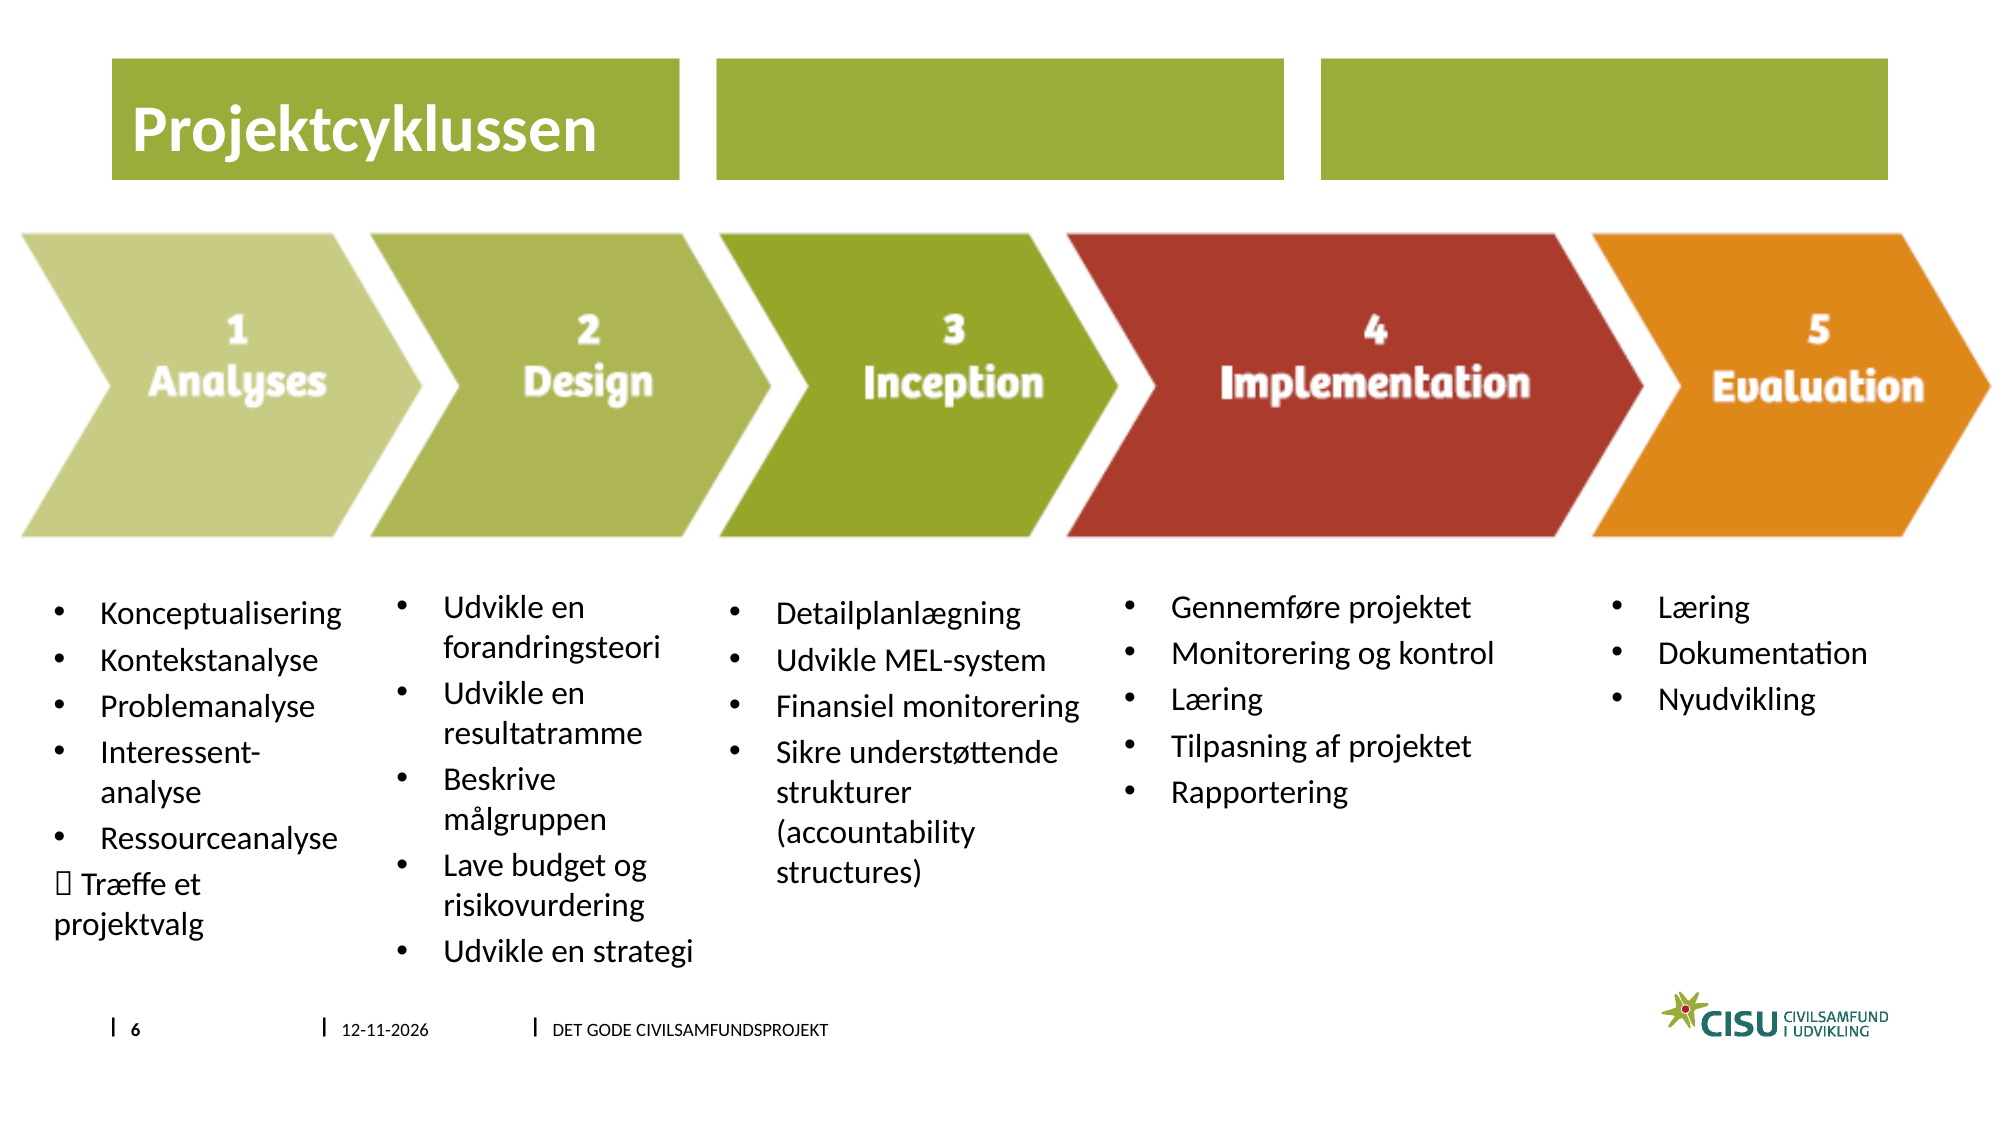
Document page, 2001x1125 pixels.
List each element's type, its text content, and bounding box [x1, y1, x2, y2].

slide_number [326, 1016, 524, 1041]
text_box Konceptualisering Kontekstanalyse Problemanalyse Interessent-analyse Ressourceanalyse  Træffe et projektvalg [38, 584, 362, 986]
footer DET GODE CIVILSAMFUNDSPROJEKT [537, 1016, 1364, 1041]
text_box Detailplanlægning Udvikle MEL-system Finansiel monitorering Sikre understøttende strukturer (accountability structures) [714, 584, 1101, 898]
picture [0, 0, 2000, 1125]
text_box Læring Dokumentation Nyudvikling [1596, 577, 1950, 725]
text_box Projektcyklussen [118, 77, 671, 189]
text_box Gennemføre projektet Monitorering og kontrol Læring Tilpasning af projektet Rapportering [1109, 577, 1523, 818]
text_box Udvikle en forandringsteori Udvikle en resultatramme Beskrive målgruppen Lave budget og risikovurdering Udvikle en strategi [381, 577, 736, 977]
slide_number 6 [115, 1016, 285, 1041]
text_box [17, 573, 1927, 992]
